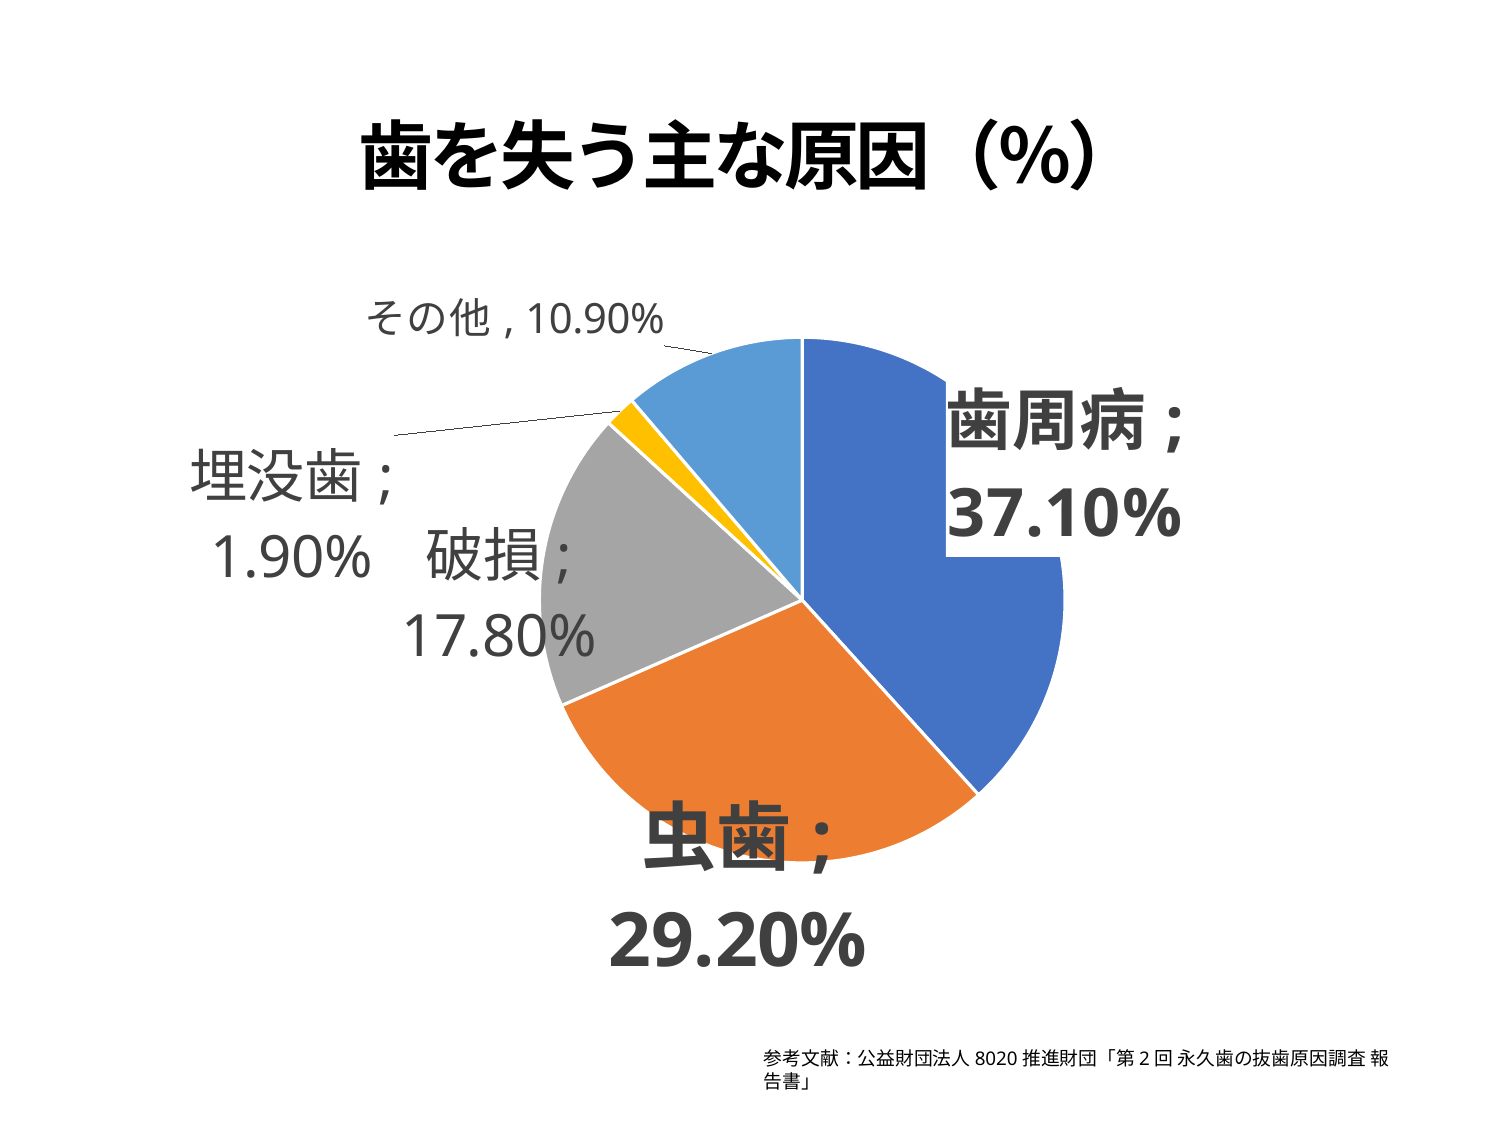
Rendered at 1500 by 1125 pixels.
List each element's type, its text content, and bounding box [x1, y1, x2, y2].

chart [24, 249, 1450, 1088]
title 歯を失う主な原因（％） [103, 74, 1397, 249]
text_box 参考文献：公益財団法人8020推進財団「第2回 永久歯の抜歯原因調査 報告書」 [761, 1088, 1397, 1092]
